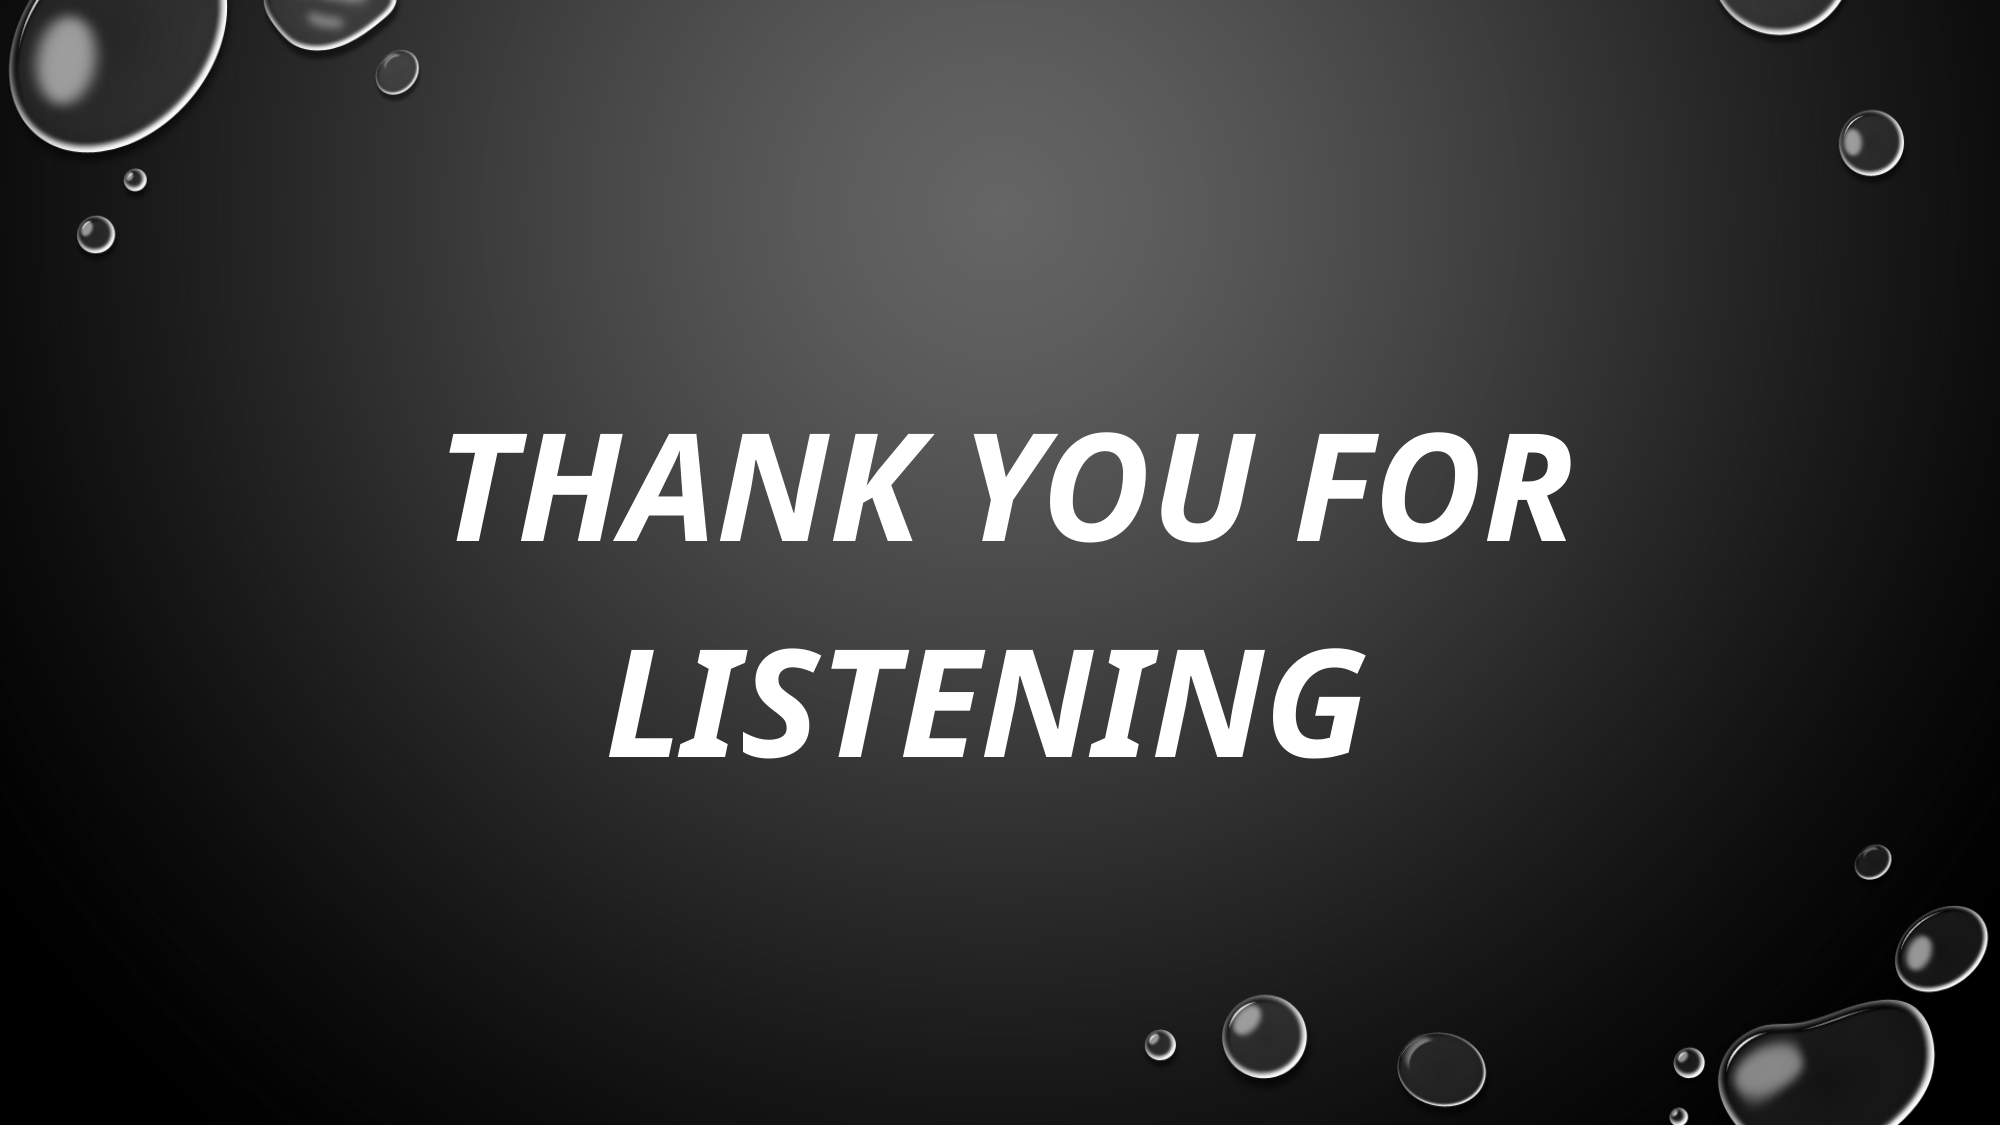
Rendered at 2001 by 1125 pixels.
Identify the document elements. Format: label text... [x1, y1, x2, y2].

list Thank you for listening [156, 347, 1857, 910]
picture [0, 0, 2000, 1125]
